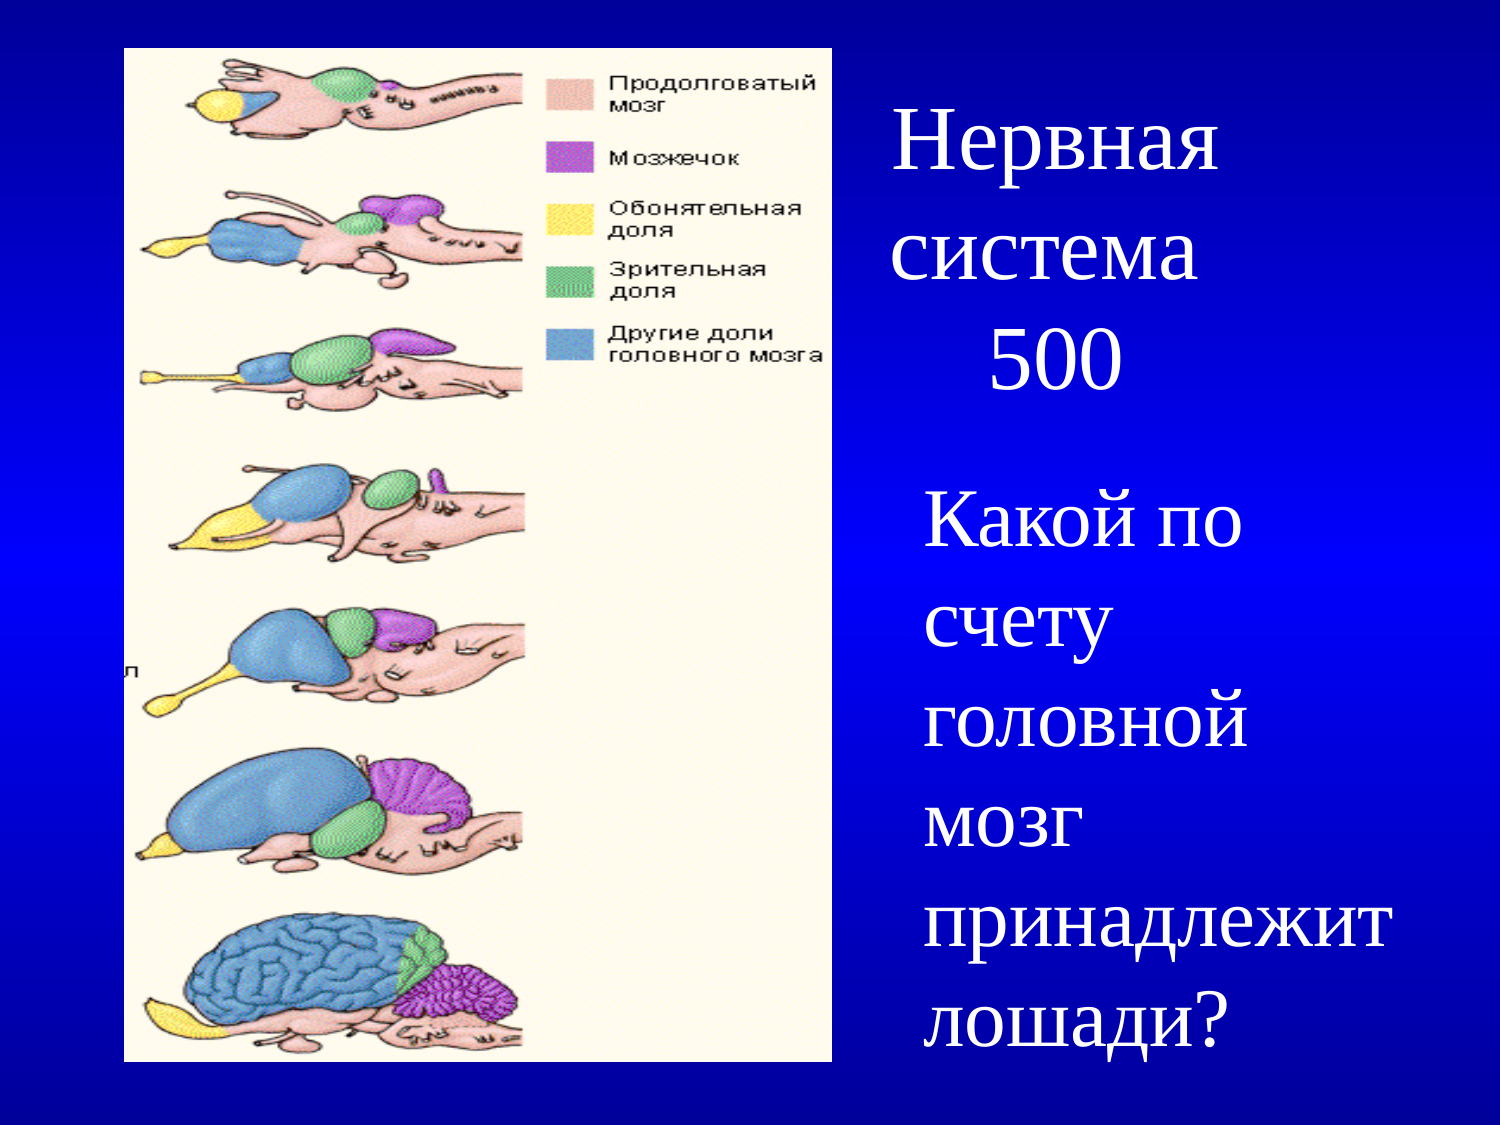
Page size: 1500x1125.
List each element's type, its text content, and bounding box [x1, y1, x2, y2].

text_box Какой по счету головной мозг принадлежит лошади? [908, 455, 1427, 1071]
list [124, 47, 833, 1062]
title Нервная система 500 [837, 197, 1388, 288]
